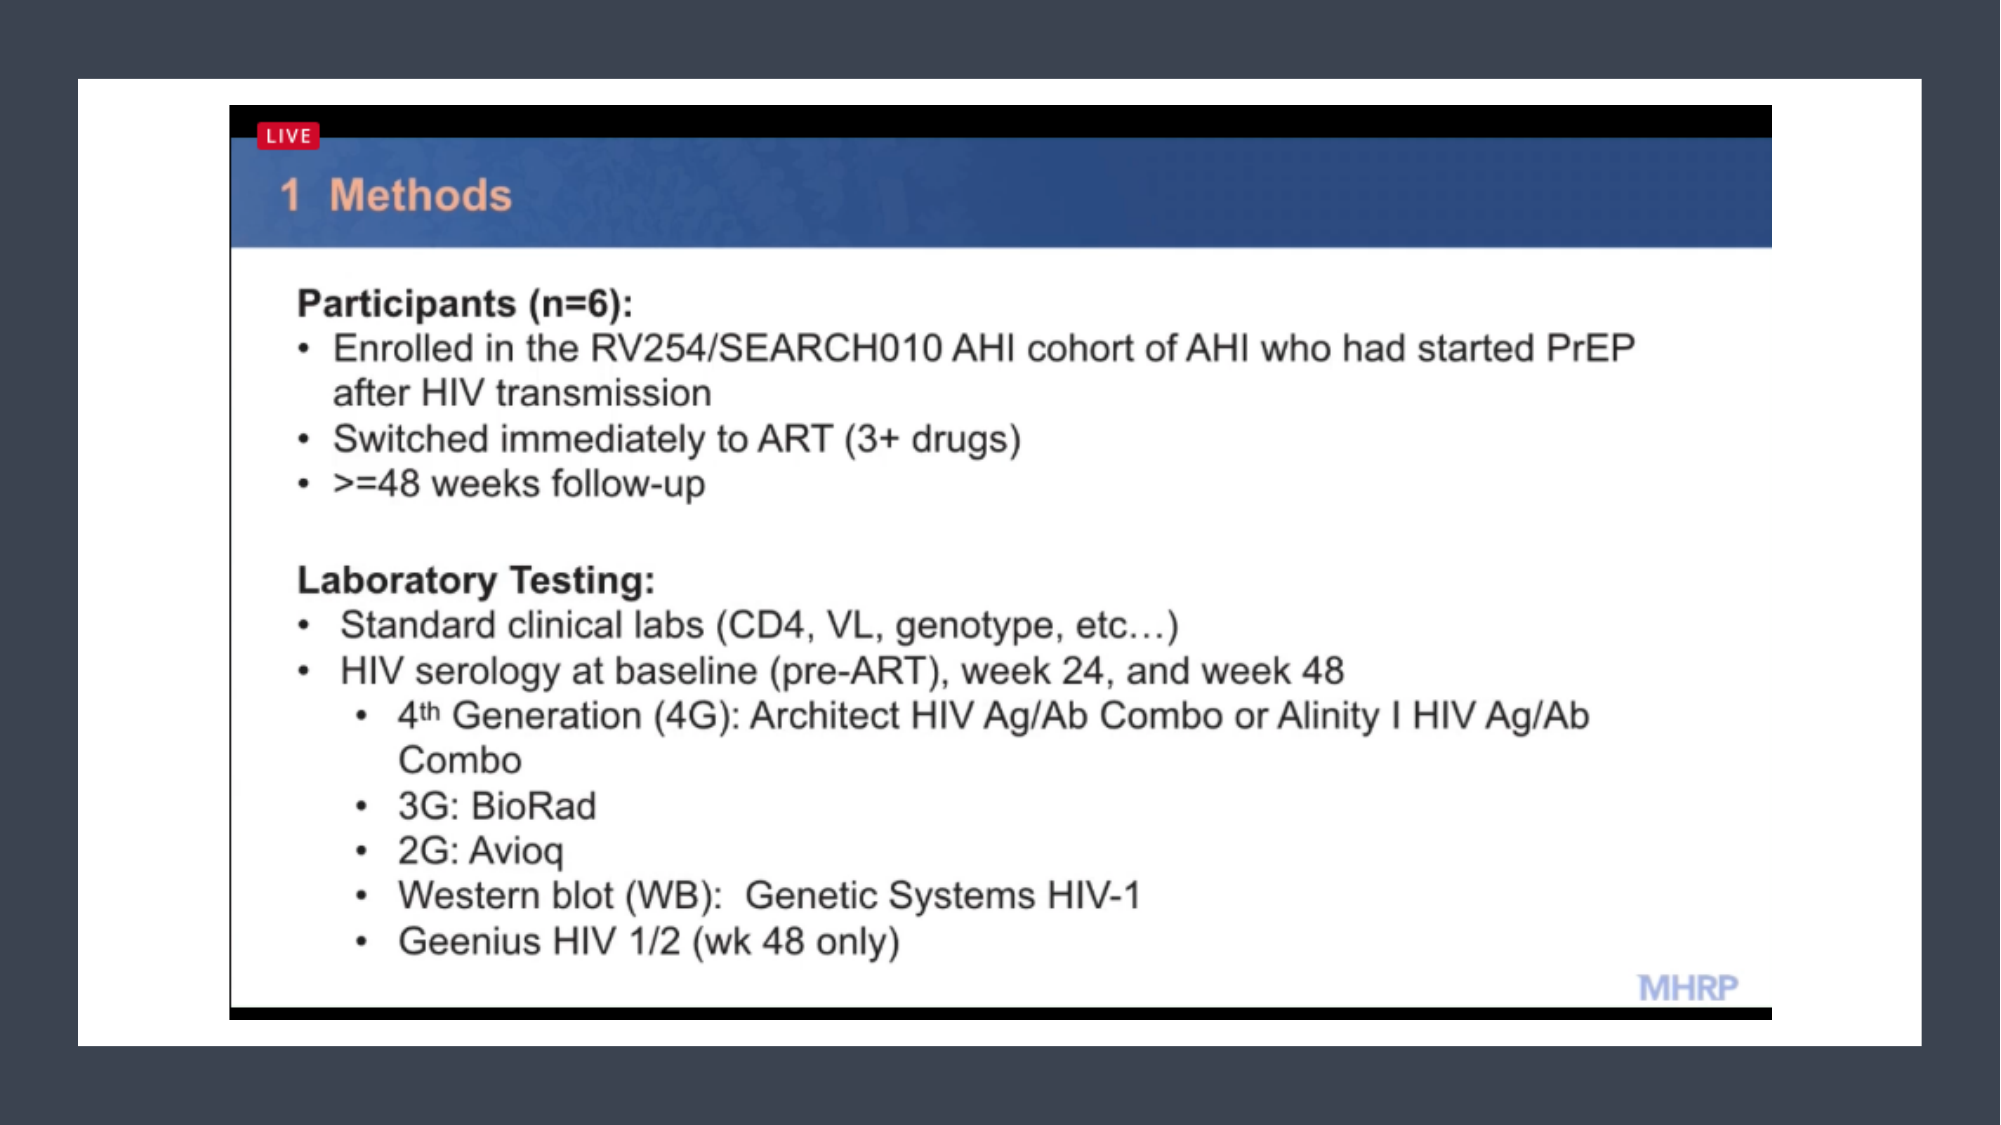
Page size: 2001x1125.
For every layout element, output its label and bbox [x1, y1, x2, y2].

picture [228, 105, 1772, 1020]
text_box [77, 78, 1923, 1047]
text_box [0, 0, 2000, 1125]
